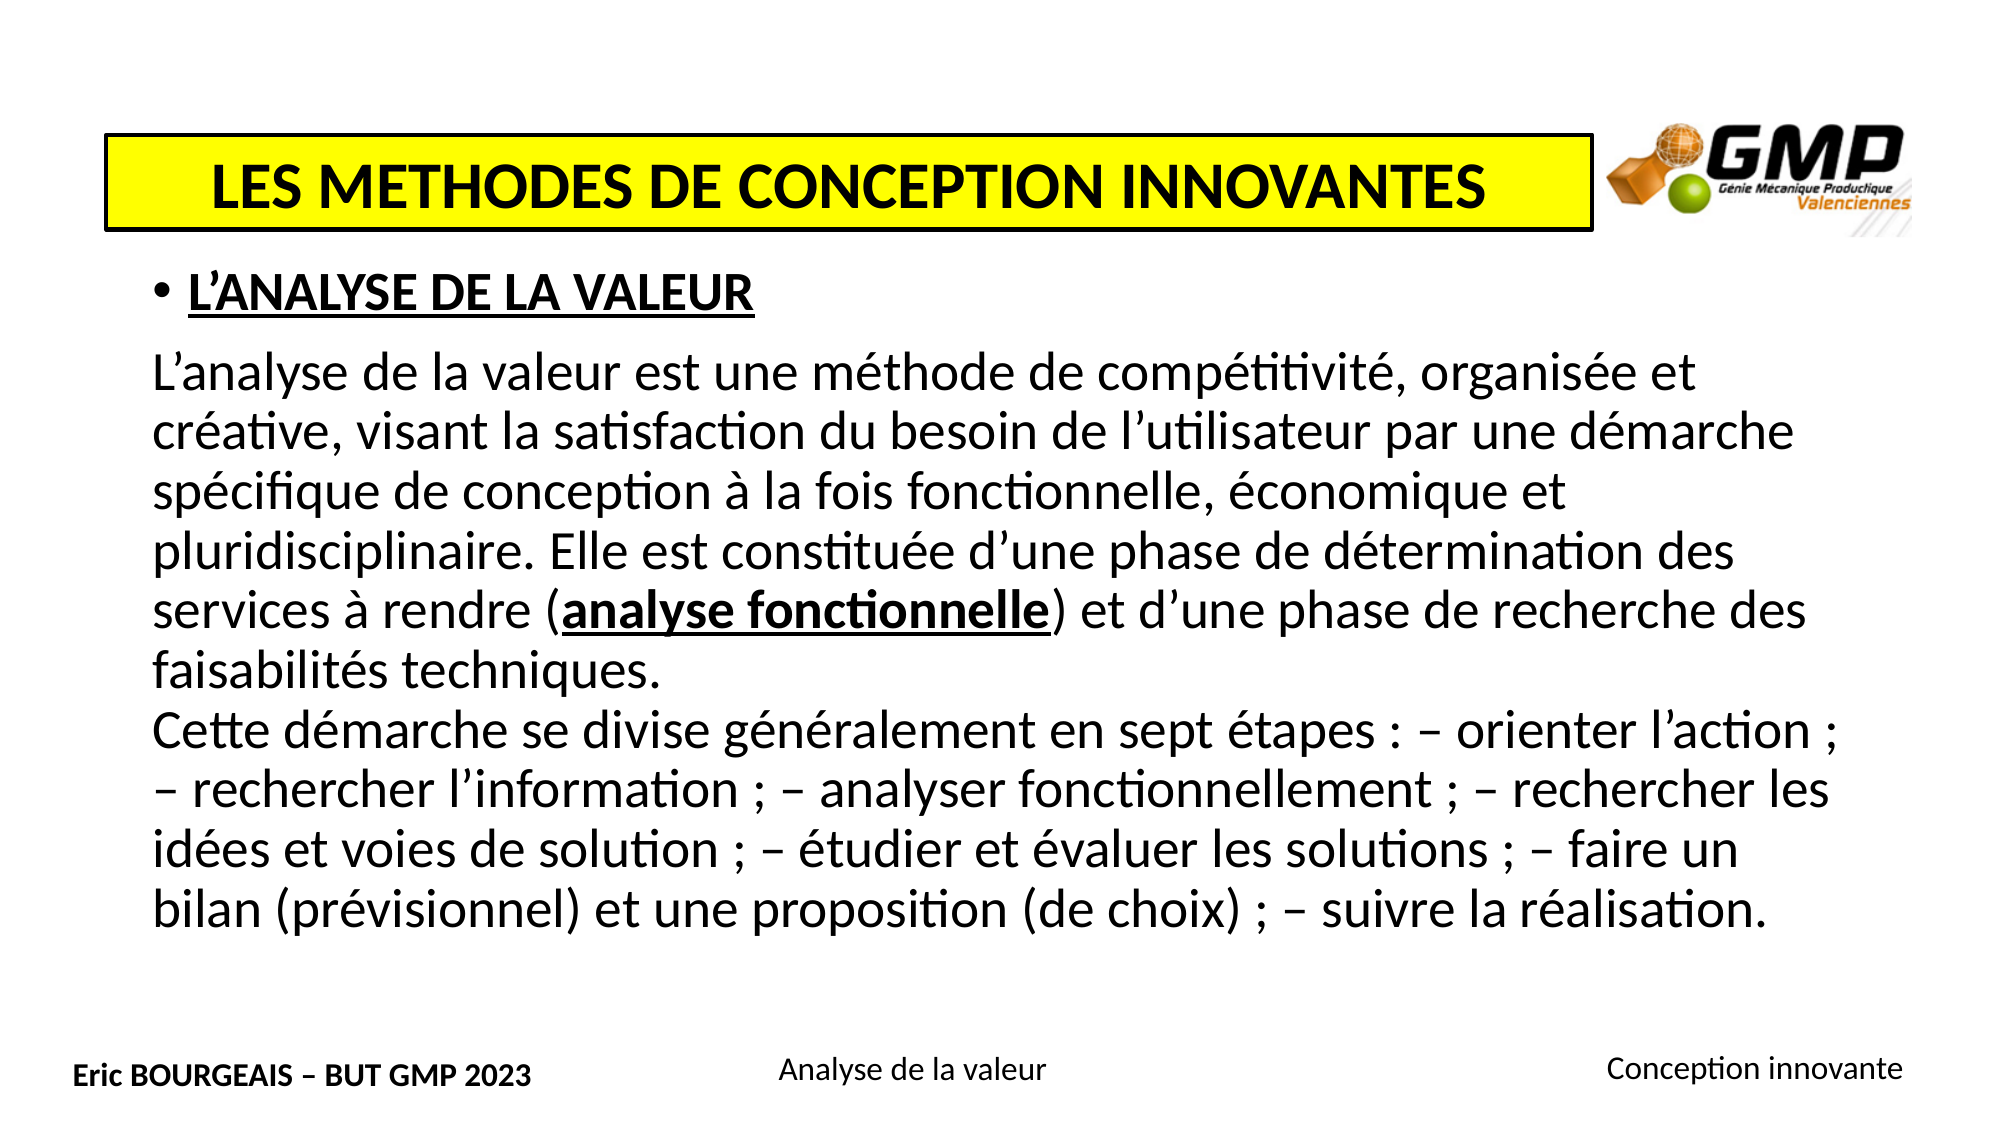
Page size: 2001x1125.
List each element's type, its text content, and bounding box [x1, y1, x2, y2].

text_box Conception innovante [1592, 1039, 1982, 1094]
text_box Analyse de la valeur [763, 1039, 1153, 1094]
list L’ANALYSE DE LA VALEUR L’analyse de la valeur est une méthode de compétitivité, organisée et créative, visant la satisfaction du besoin de l’utilisateur par une démarche spécifique de conception à la fois fonctionnelle, économique et pluridisciplinaire. Elle est constituée d’une phase de détermination des services à rendre (analyse fonctionnelle) et d’une phase de recherche des faisabilités techniques. Cette démarche se divise généralement en sept étapes : – orienter l’action ; – rechercher l’information ; – analyser fonctionnellement ; – rechercher les idées et voies de solution ; – étudier et évaluer les solutions ; – faire un bilan (prévisionnel) et une proposition (de choix) ; – suivre la réalisation. [137, 255, 1863, 970]
picture [1606, 115, 1913, 251]
text_box LES METHODES DE CONCEPTION INNOVANTES [106, 134, 1593, 230]
text_box Eric BOURGEAIS – BUT GMP 2023 [57, 1045, 597, 1101]
